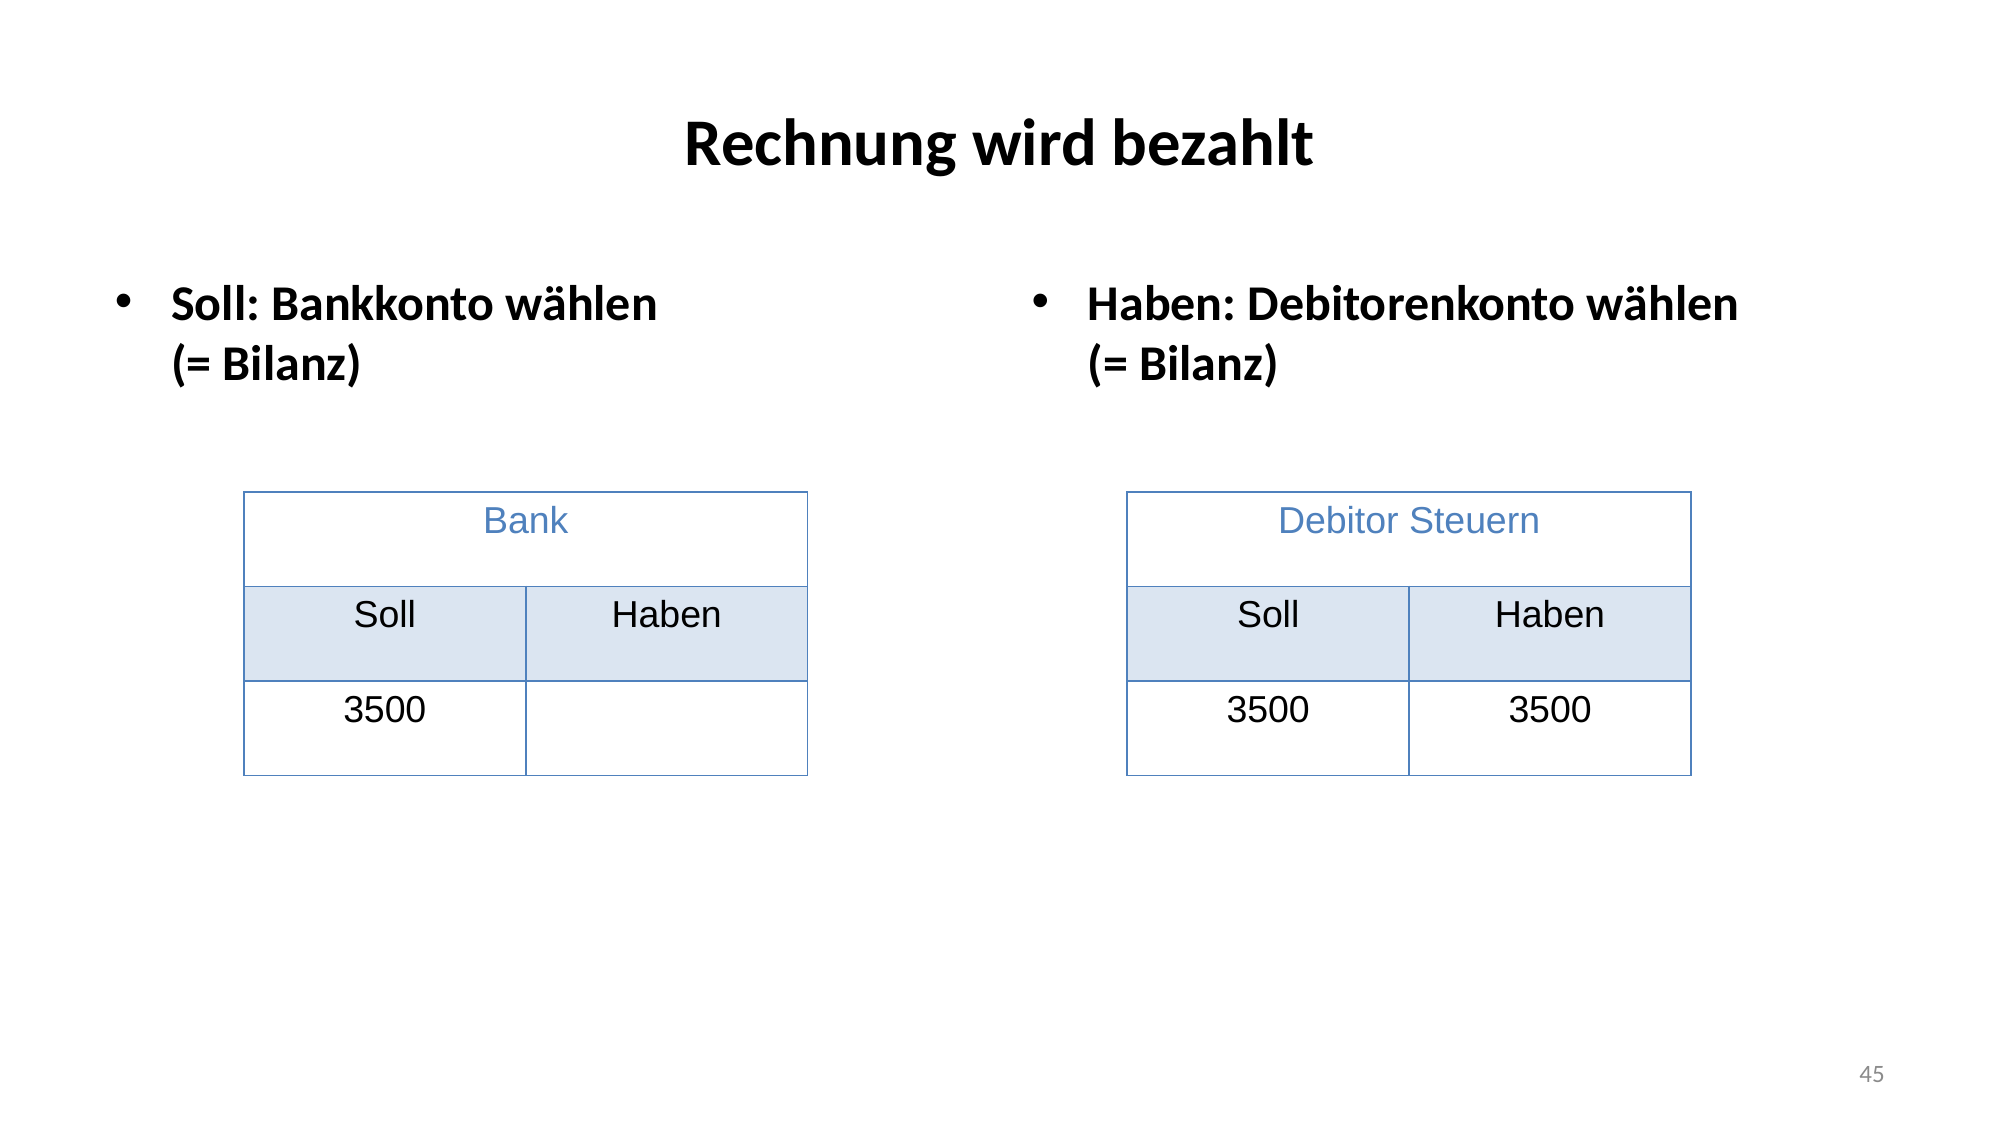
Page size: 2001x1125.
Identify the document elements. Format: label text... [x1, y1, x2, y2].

table_header Debitor Steuern [1128, 493, 1690, 586]
table_cell Haben [1410, 587, 1690, 680]
table_cell 3500 [1410, 682, 1690, 775]
title Rechnung wird bezahlt [99, 45, 1900, 233]
table_header Bank [245, 493, 807, 586]
table_cell Haben [527, 587, 807, 680]
slide_number 45 [1433, 1042, 1900, 1103]
list Haben: Debitorenkonto wählen (= Bilanz) [1016, 262, 1792, 1005]
table_cell [527, 682, 807, 775]
table_cell Soll [245, 587, 525, 680]
list Soll: Bankkonto wählen (= Bilanz) [99, 262, 984, 1005]
table_cell 3500 [245, 682, 525, 775]
table_cell Soll [1128, 587, 1408, 680]
table_cell 3500 [1128, 682, 1408, 775]
